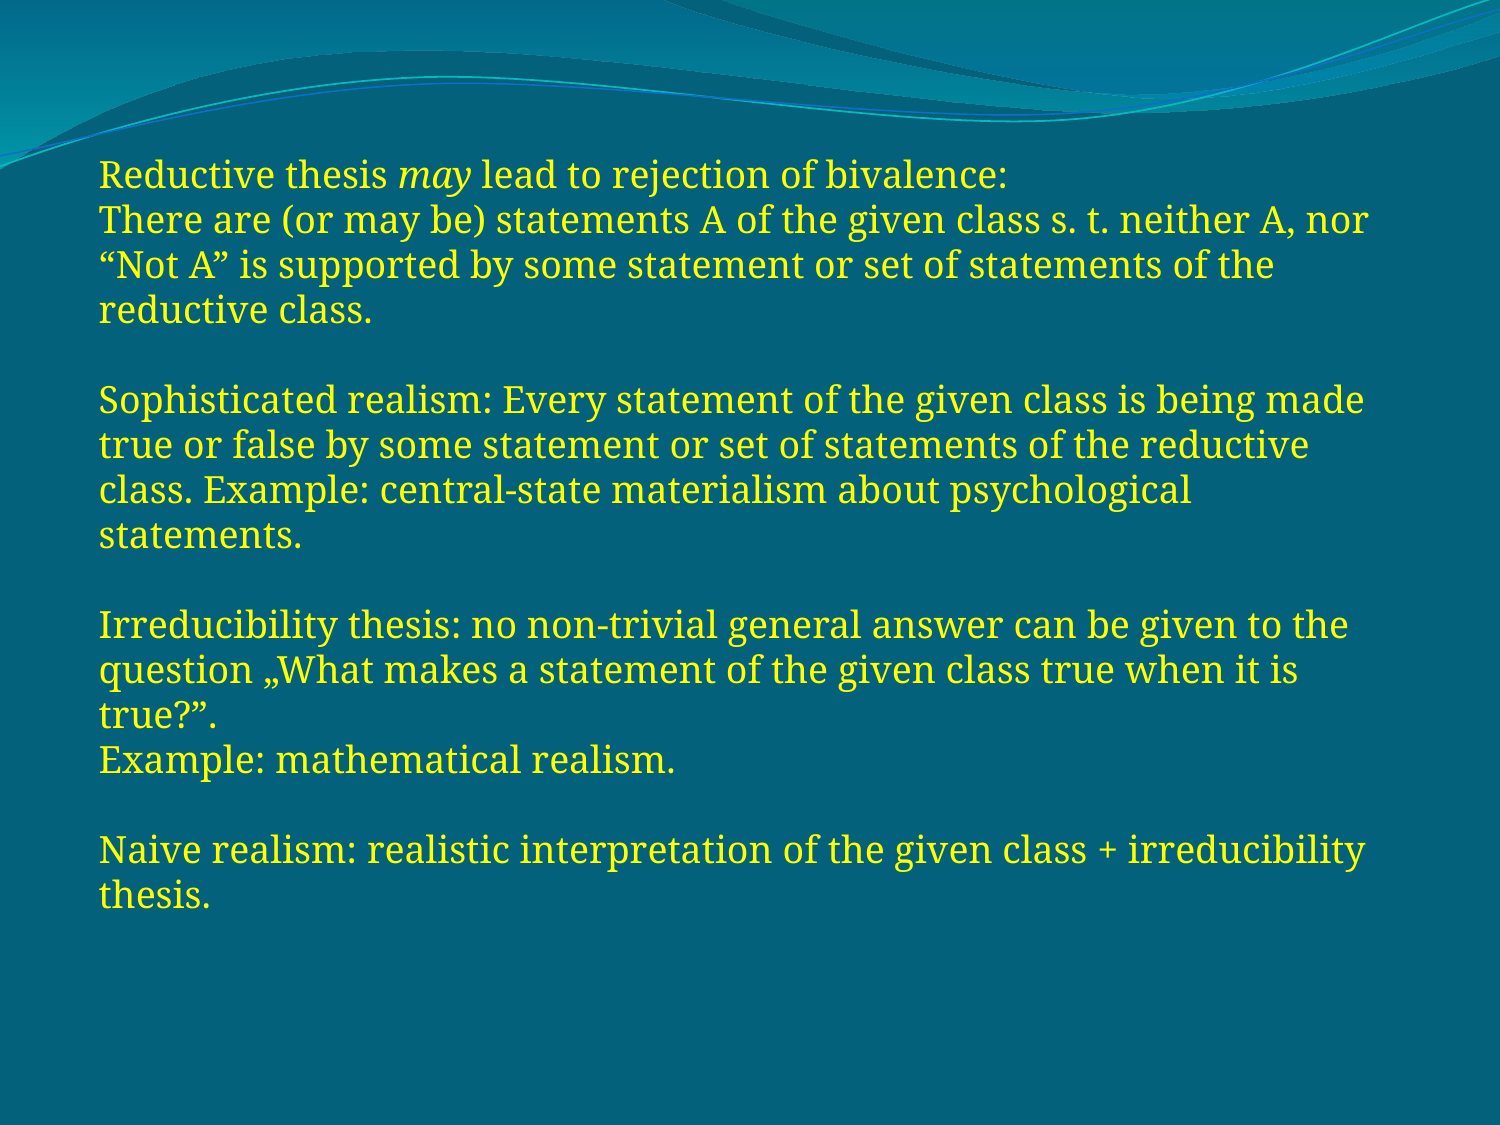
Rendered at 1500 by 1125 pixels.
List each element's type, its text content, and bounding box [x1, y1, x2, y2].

text_box Reductive thesis may lead to rejection of bivalence: There are (or may be) statements A of the given class s. t. neither A, nor “Not A” is supported by some statement or set of statements of the reductive class. Sophisticated realism: Every statement of the given class is being made true or false by some statement or set of statements of the reductive class. Example: central-state materialism about psychological statements. Irreducibility thesis: no non-trivial general answer can be given to the question „What makes a statement of the given class true when it is true?”. Example: mathematical realism. Naive realism: realistic interpretation of the given class + irreducibility thesis. [83, 143, 1407, 969]
